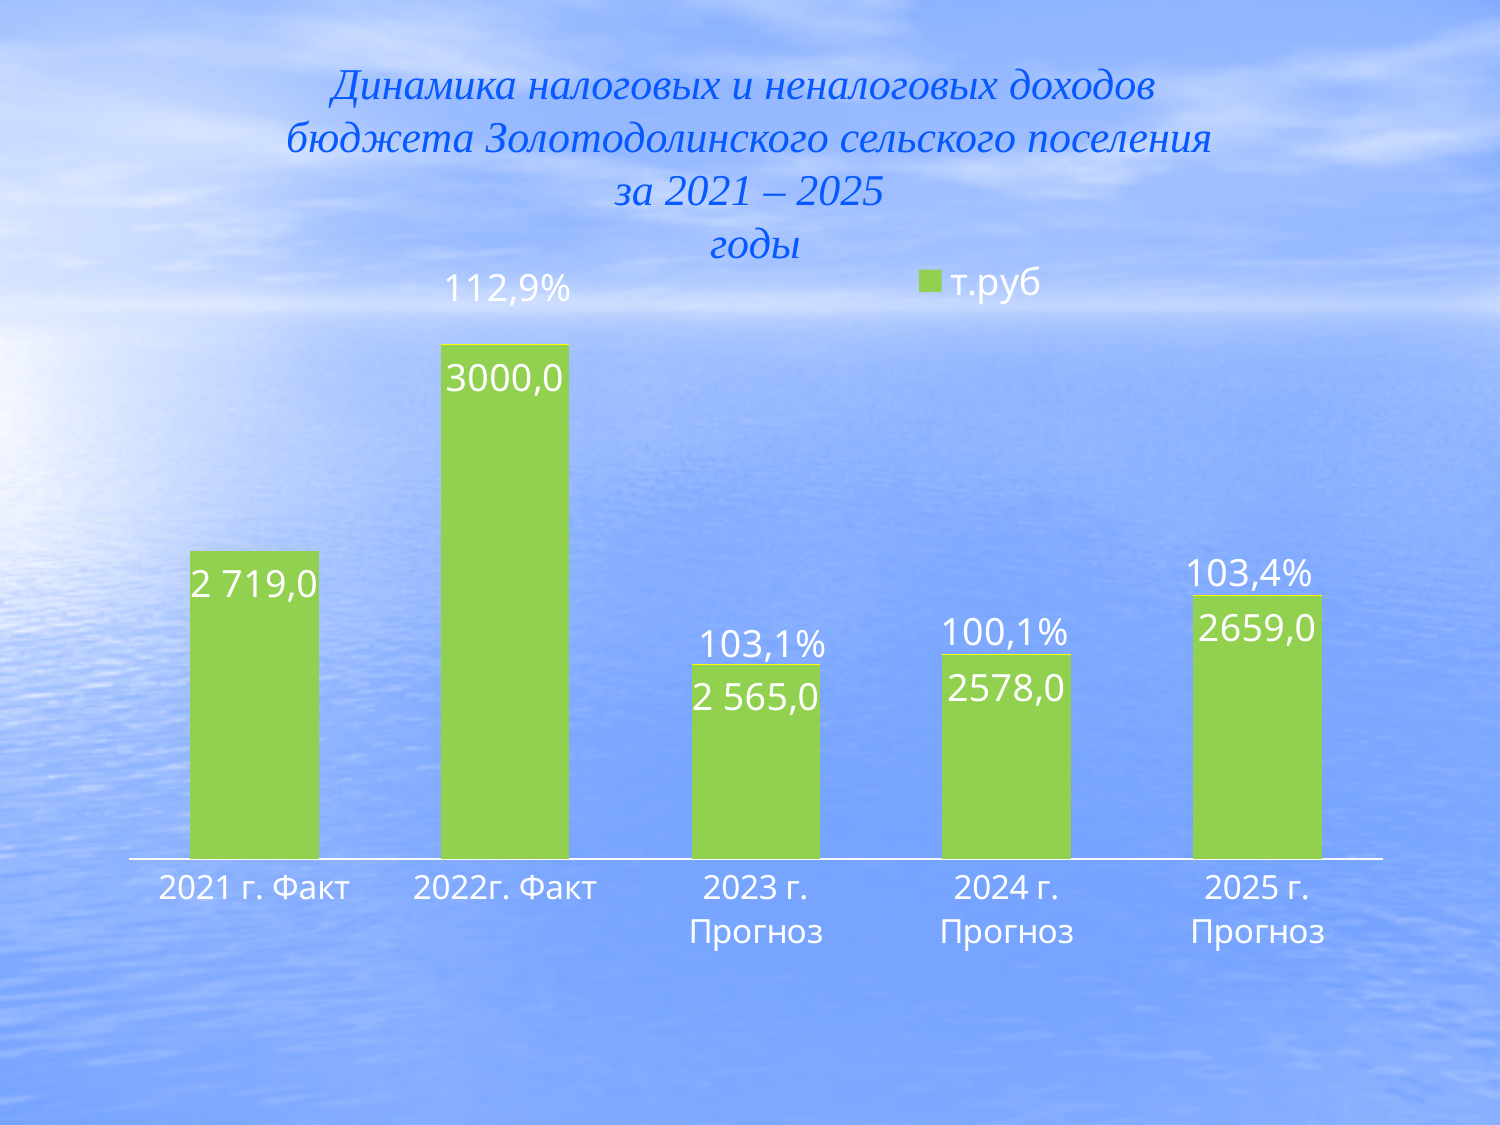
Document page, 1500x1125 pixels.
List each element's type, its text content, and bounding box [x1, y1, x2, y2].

chart [105, 245, 1407, 993]
title Динамика налоговых и неналоговых доходов бюджета Золотодолинского сельского поселения за 2021 – 2025 годы [74, 47, 1426, 276]
